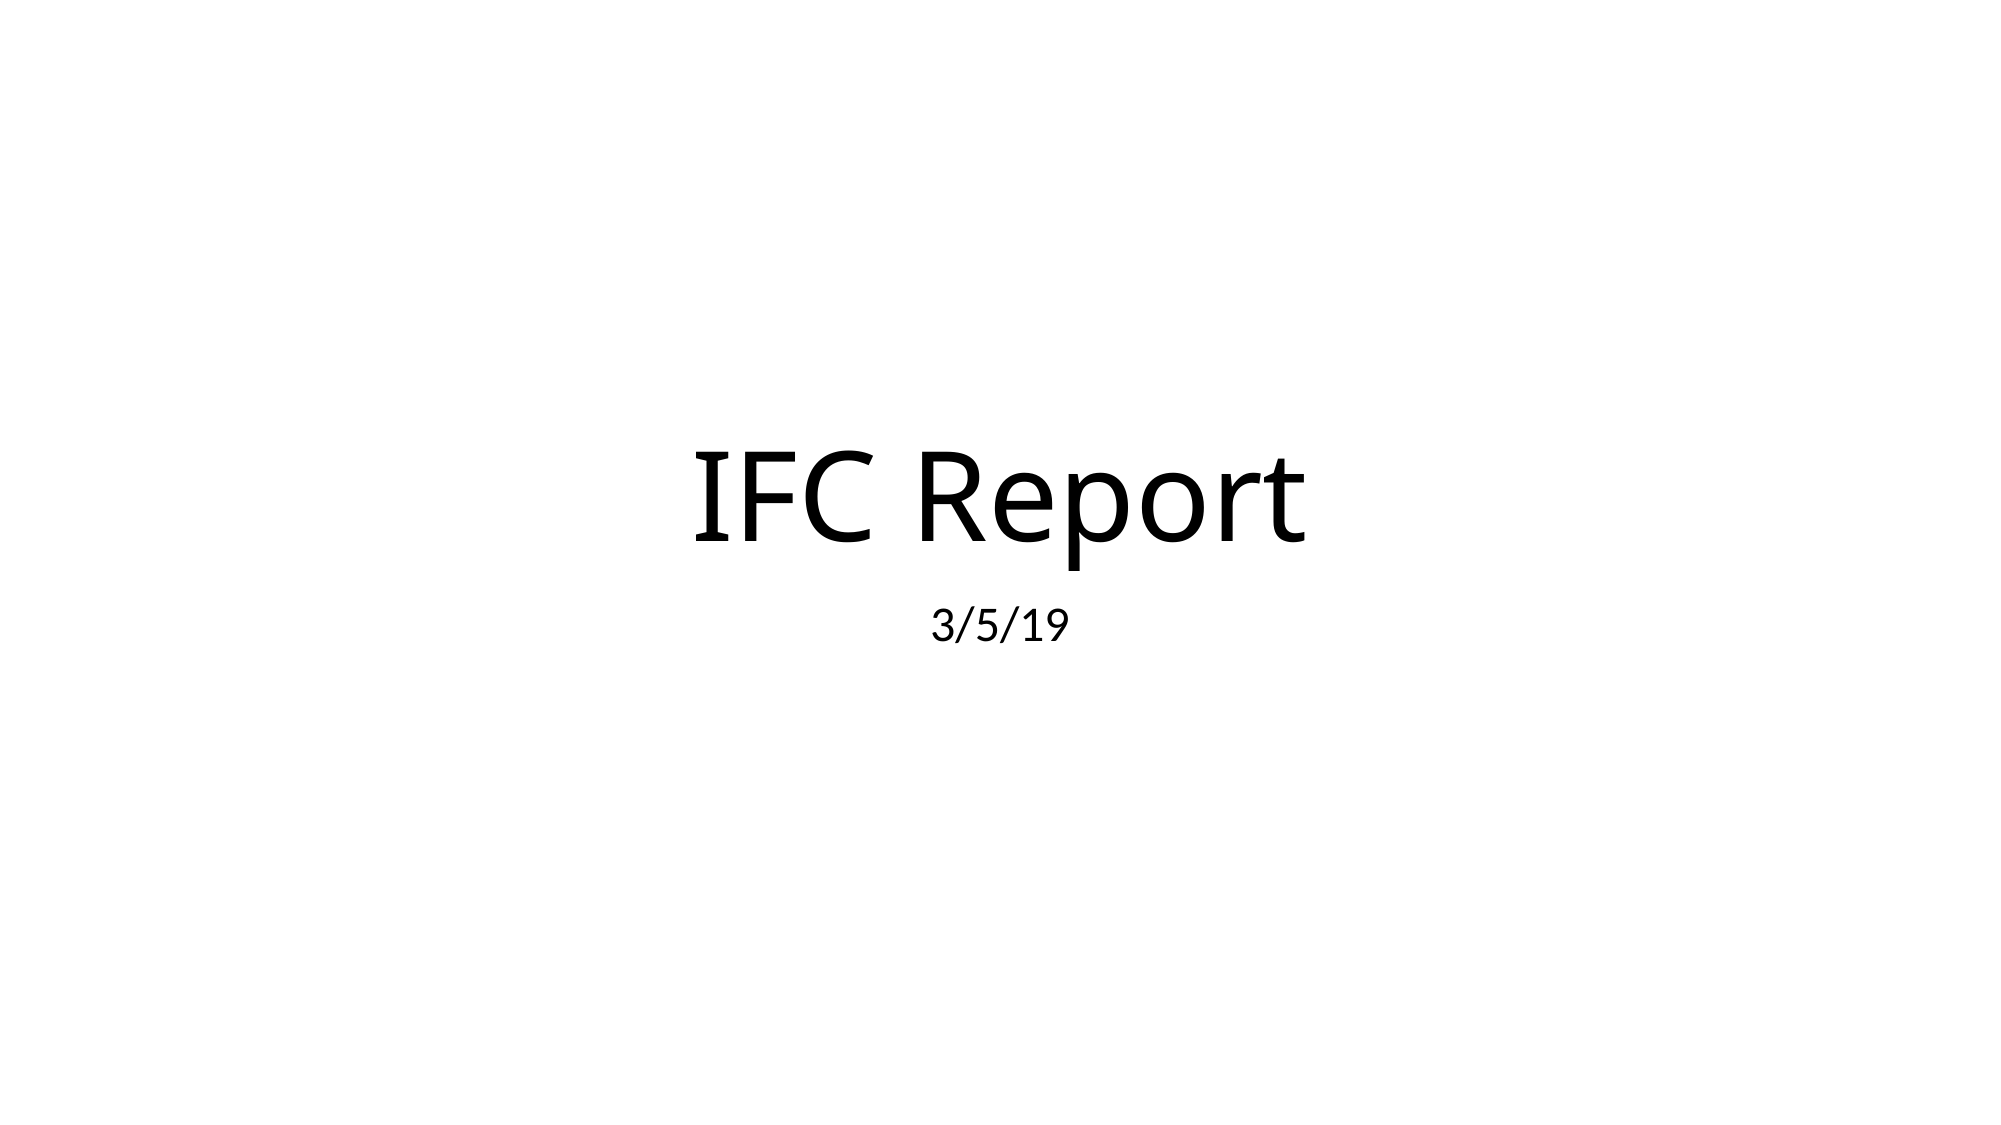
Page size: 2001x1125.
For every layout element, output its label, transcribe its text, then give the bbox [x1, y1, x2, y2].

subtitle 3/5/19 [249, 590, 1750, 863]
title IFC Report [249, 184, 1750, 576]
